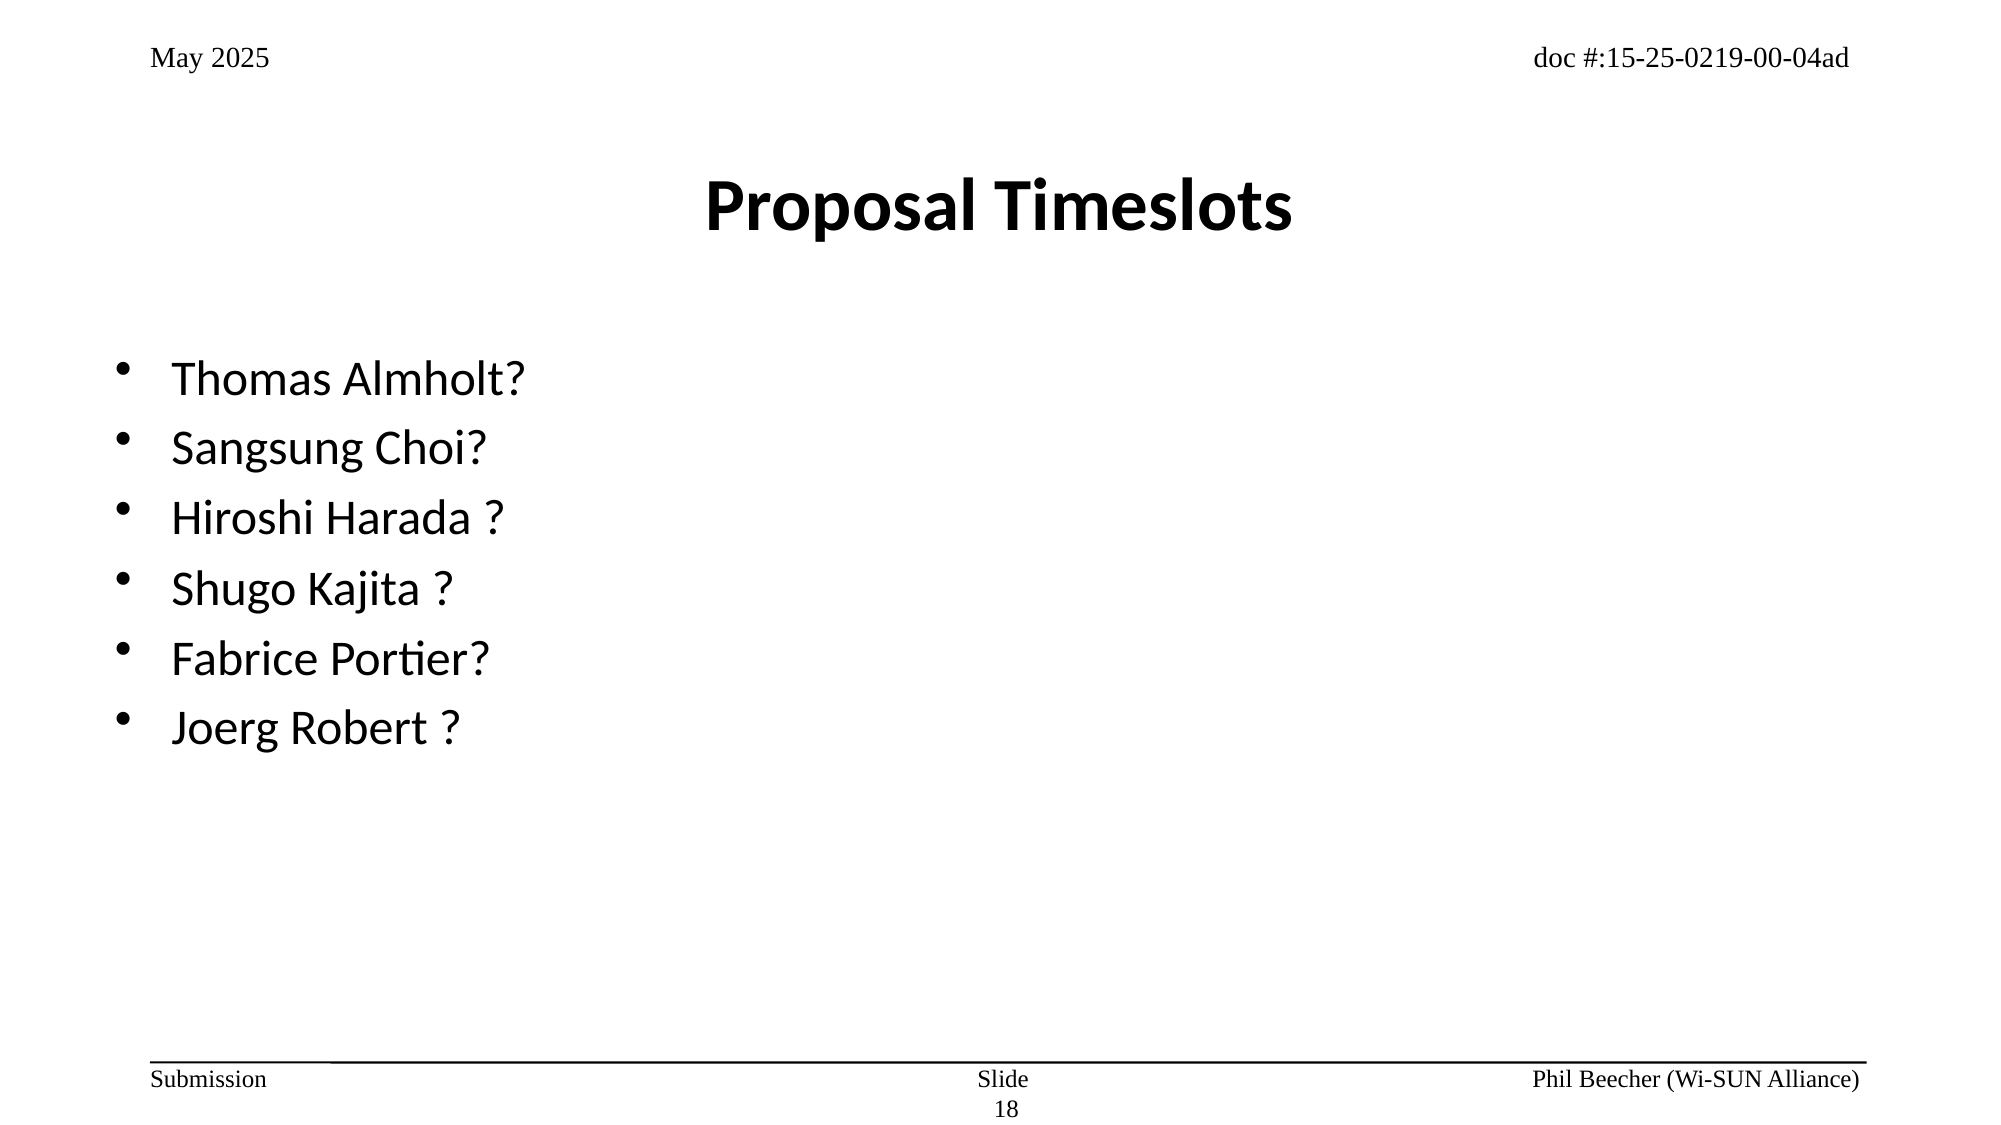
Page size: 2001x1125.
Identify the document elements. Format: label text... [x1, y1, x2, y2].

slide_number Slide 18 [970, 1061, 1042, 1093]
title Proposal Timeslots [150, 112, 1850, 288]
footer Phil Beecher (Wi-SUN Alliance) [1362, 1062, 1875, 1093]
list Thomas Almholt? Sangsung Choi? Hiroshi Harada ? Shugo Kajita ? Fabrice Portier? Joerg Robert ? [99, 337, 1850, 1024]
